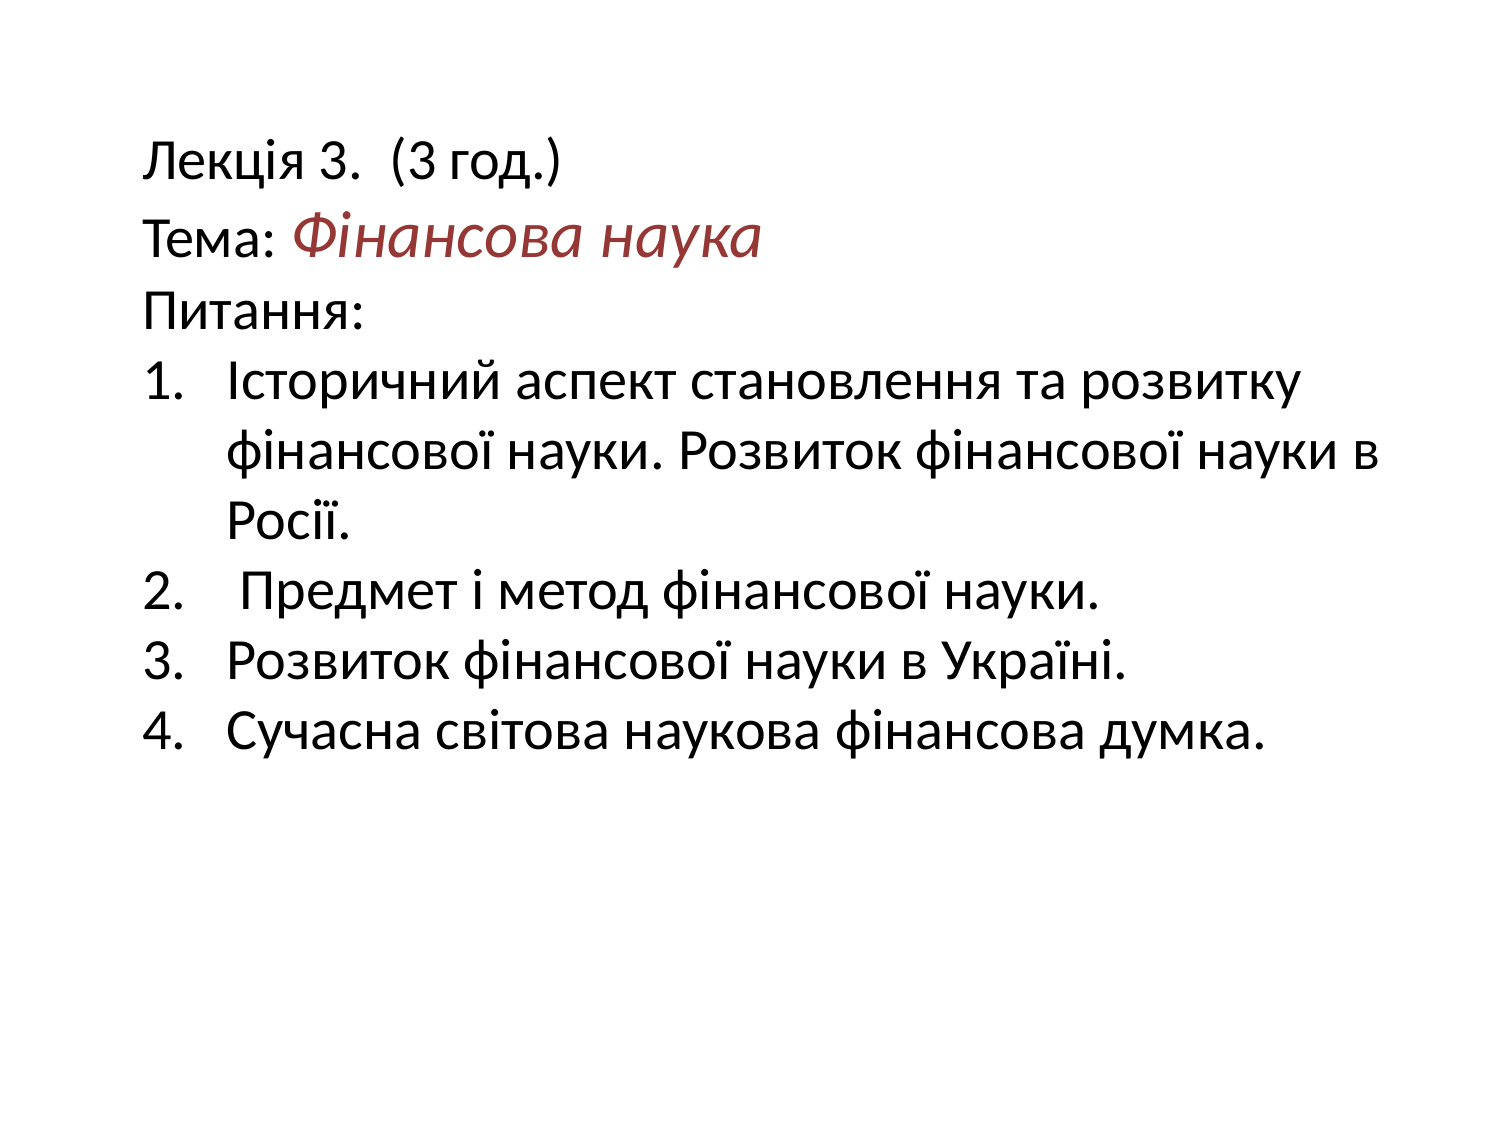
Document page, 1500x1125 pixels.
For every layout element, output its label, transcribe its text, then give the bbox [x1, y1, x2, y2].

text_box Лекція 3. (3 год.) Тема: Фінансова наука Питання: Історичний аспект становлення та розвитку фінансової науки. Розвиток фінансової науки в Росії. Предмет і метод фінансової науки. Розвиток фінансової науки в Україні. Сучасна світова наукова фінансова думка. [127, 113, 1451, 769]
